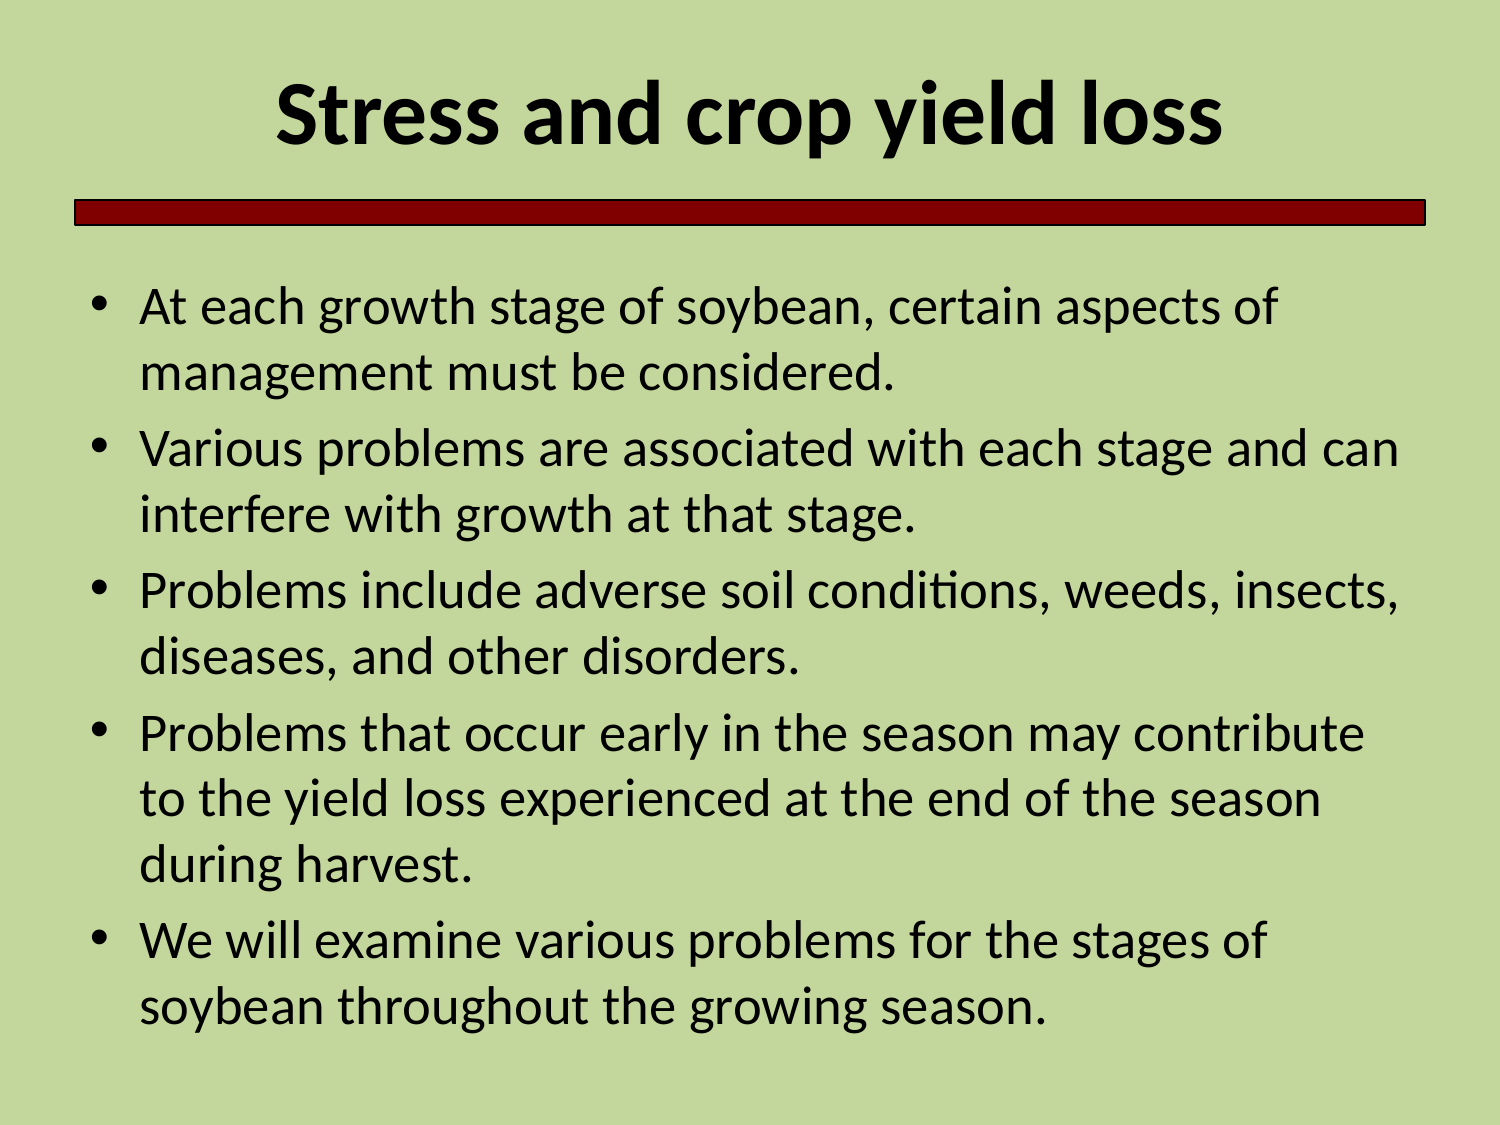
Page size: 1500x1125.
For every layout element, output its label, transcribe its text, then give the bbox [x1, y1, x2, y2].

list At each growth stage of soybean, certain aspects of management must be considered. Various problems are associated with each stage and can interfere with growth at that stage. Problems include adverse soil conditions, weeds, insects, diseases, and other disorders. Problems that occur early in the season may contribute to the yield loss experienced at the end of the season during harvest. We will examine various problems for the stages of soybean throughout the growing season. [75, 262, 1425, 1050]
title Stress and crop yield loss [75, 45, 1425, 233]
